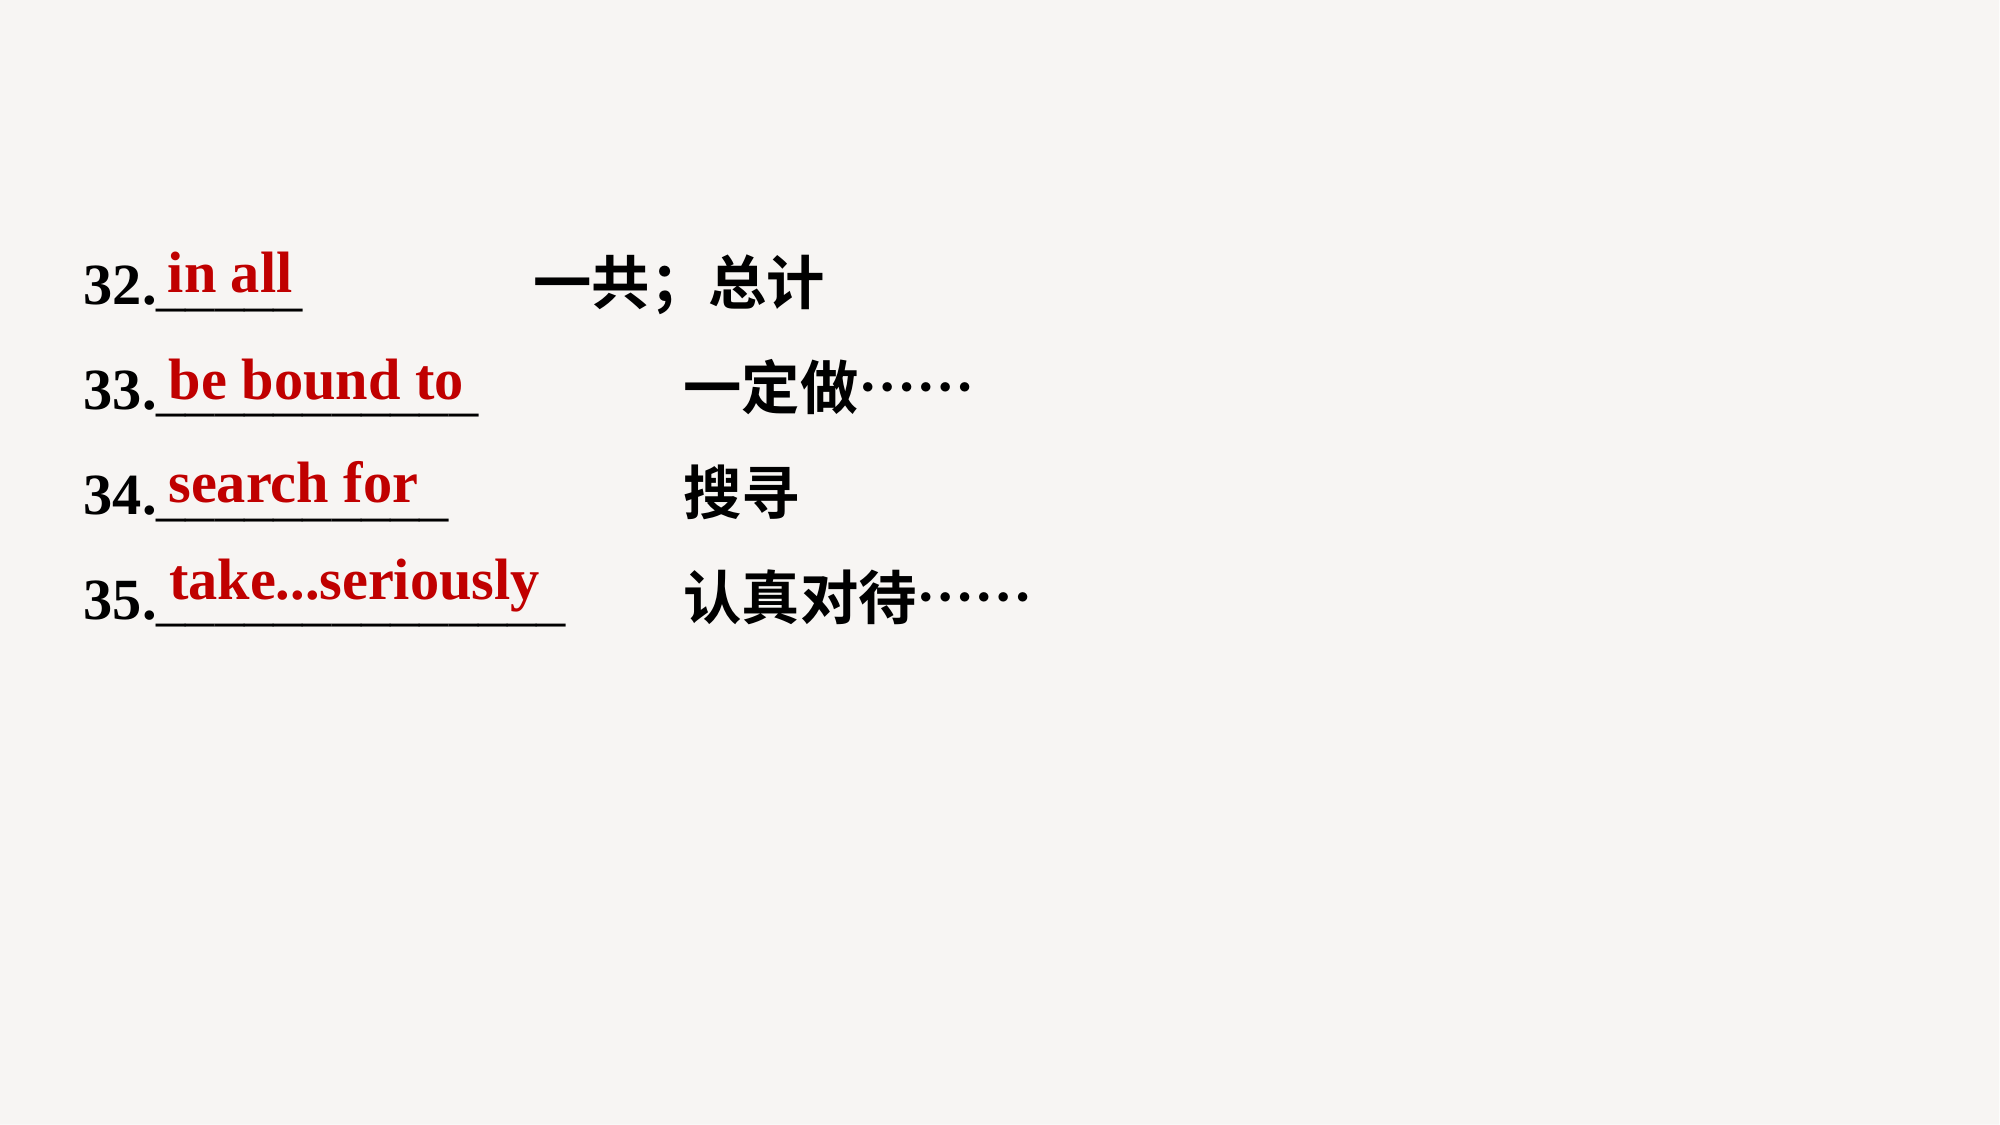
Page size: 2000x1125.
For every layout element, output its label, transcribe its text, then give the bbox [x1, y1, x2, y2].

text_box in all [153, 227, 308, 312]
text_box be bound to [154, 333, 480, 419]
text_box 32._____ 一共；总计 33.___________ 一定做…… 34.__________ 搜寻 35.______________ 认真对待…… [63, 201, 1936, 641]
text_box search for [153, 436, 434, 522]
text_box take...seriously [154, 533, 556, 619]
